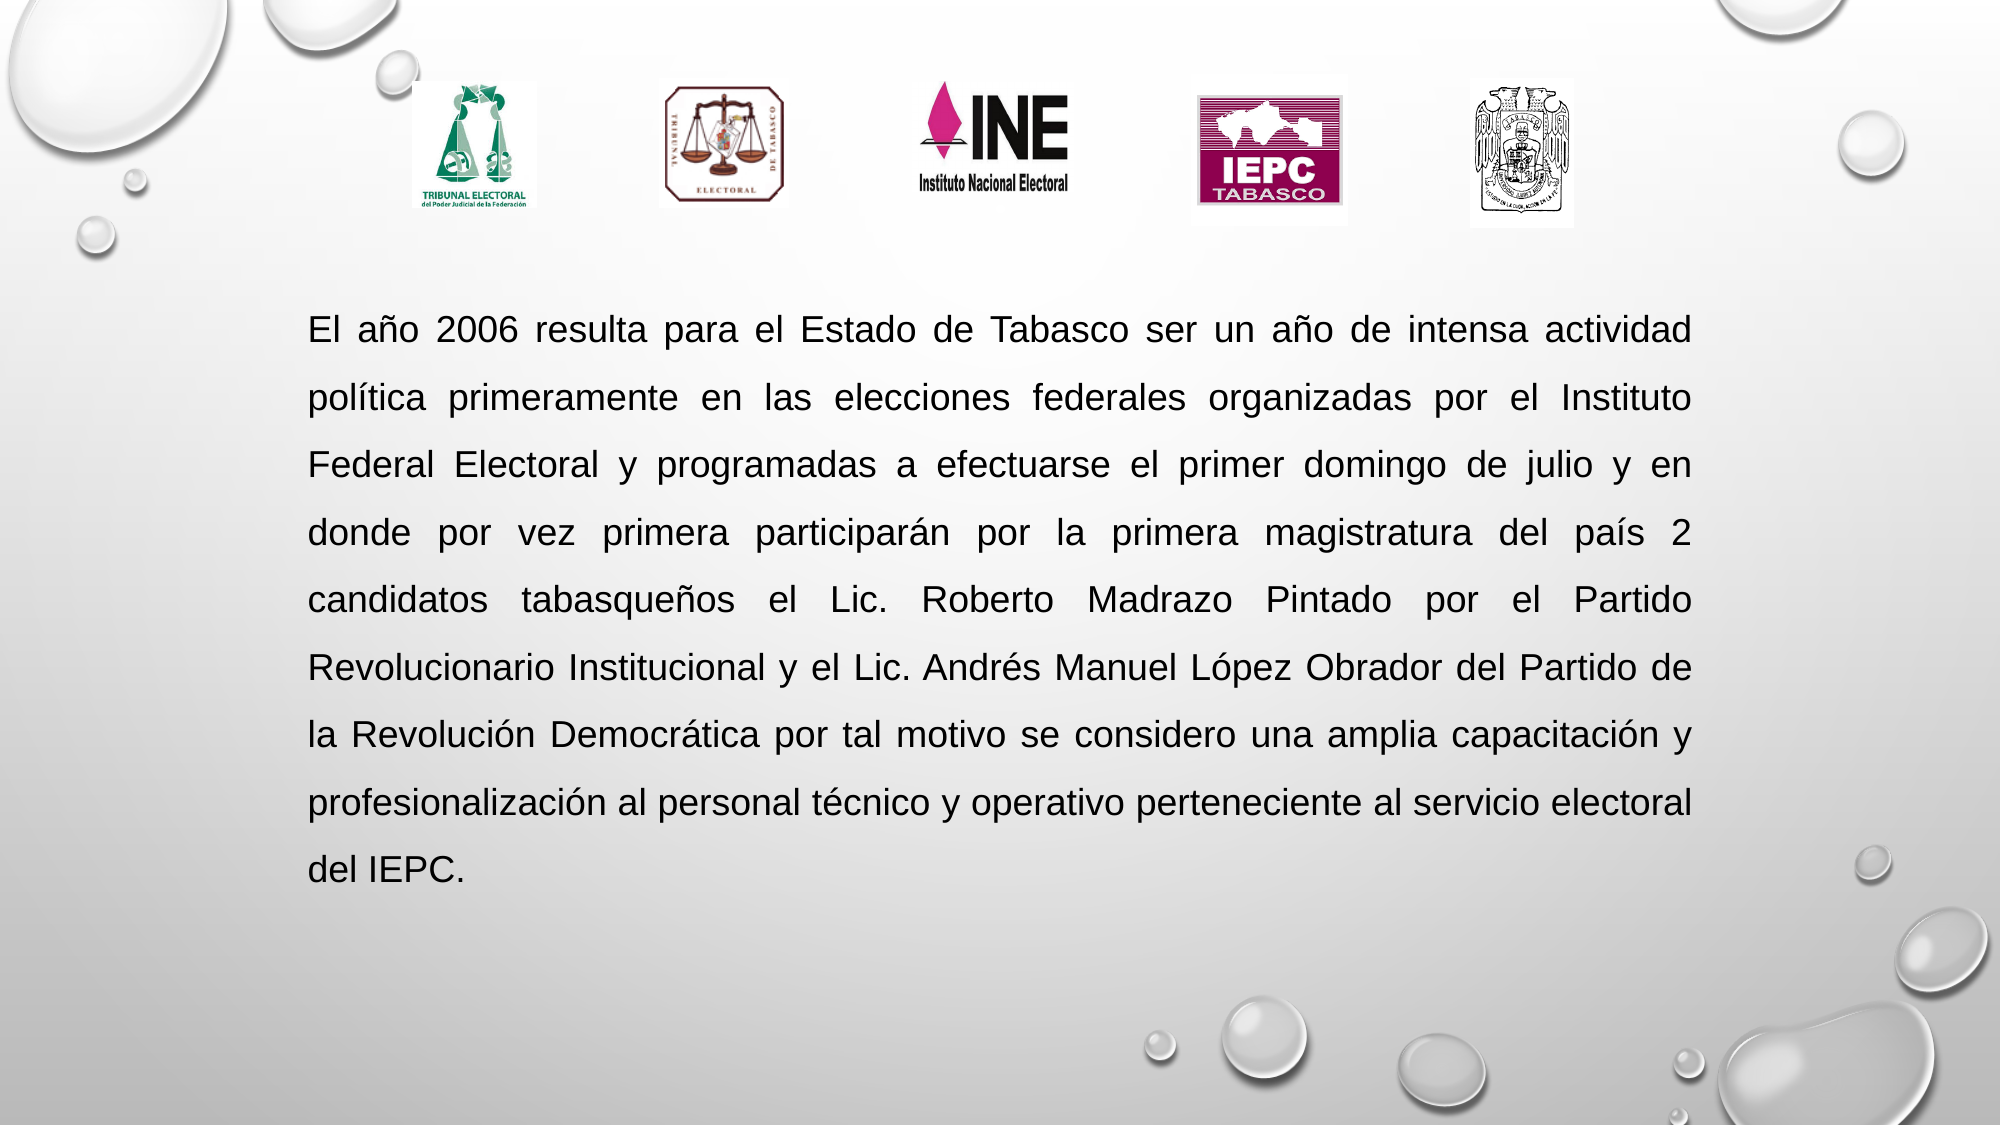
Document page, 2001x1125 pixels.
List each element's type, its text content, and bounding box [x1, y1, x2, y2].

text_box El año 2006 resulta para el Estado de Tabasco ser un año de intensa actividad política primeramente en las elecciones federales organizadas por el Instituto Federal Electoral y programadas a efectuarse el primer domingo de julio y en donde por vez primera participarán por la primera magistratura del país 2 candidatos tabasqueños el Lic. Roberto Madrazo Pintado por el Partido Revolucionario Institucional y el Lic. Andrés Manuel López Obrador del Partido de la Revolución Democrática por tal motivo se considero una amplia capacitación y profesionalización al personal técnico y operativo perteneciente al servicio electoral del IEPC. [292, 207, 1708, 898]
picture [0, 0, 2000, 1125]
